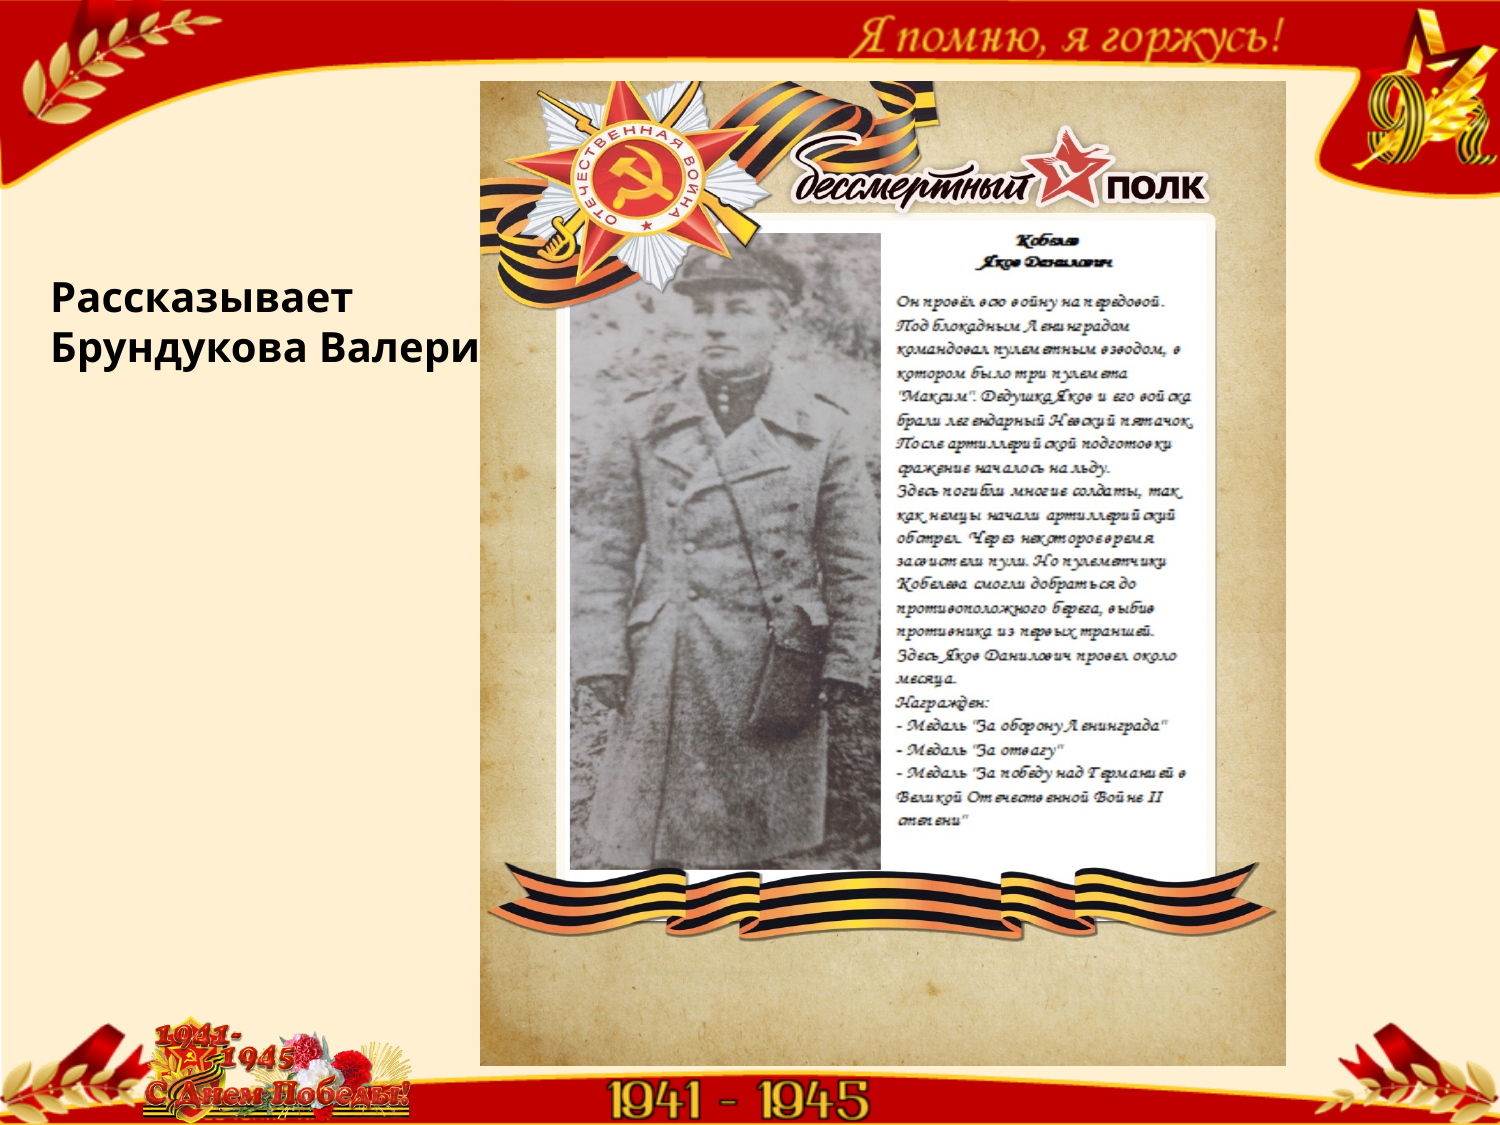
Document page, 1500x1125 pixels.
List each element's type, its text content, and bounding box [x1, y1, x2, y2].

picture [0, 0, 1500, 1125]
title Рассказывает Брундукова Валерия [35, 187, 475, 379]
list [480, 81, 1287, 1066]
